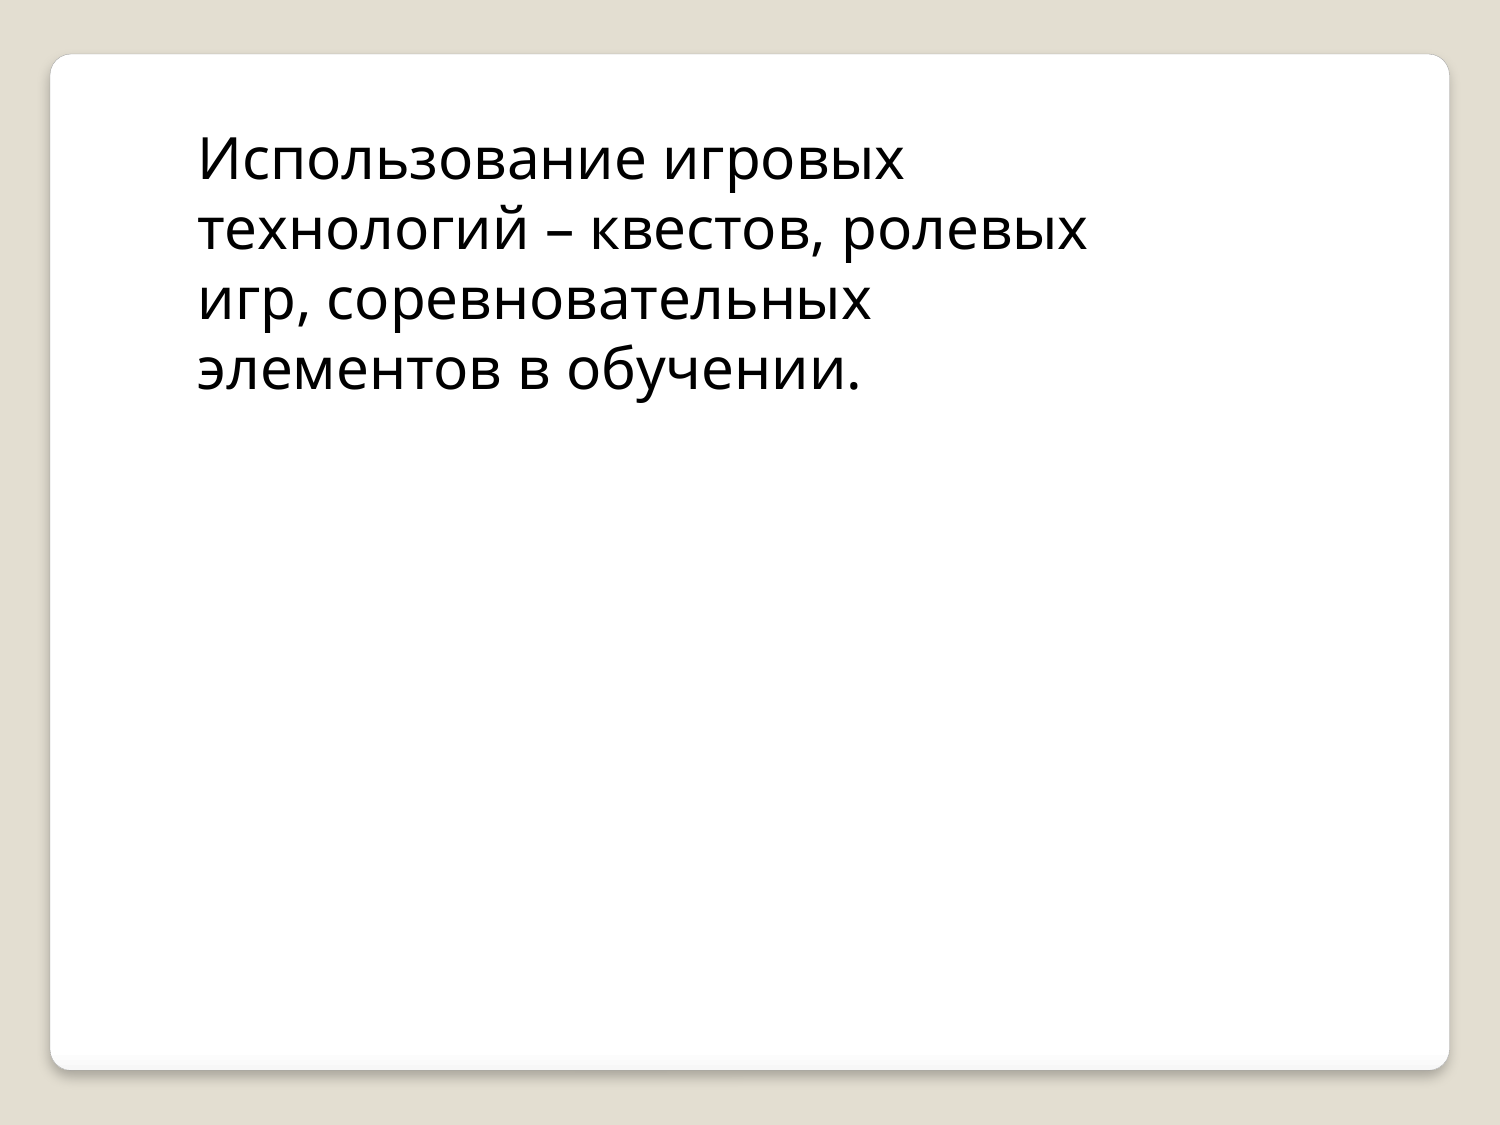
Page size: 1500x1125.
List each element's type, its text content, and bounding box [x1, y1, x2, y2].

text_box Использование игровых технологий – квестов, ролевых игр, соревновательных элементов в обучении. [183, 113, 1125, 409]
